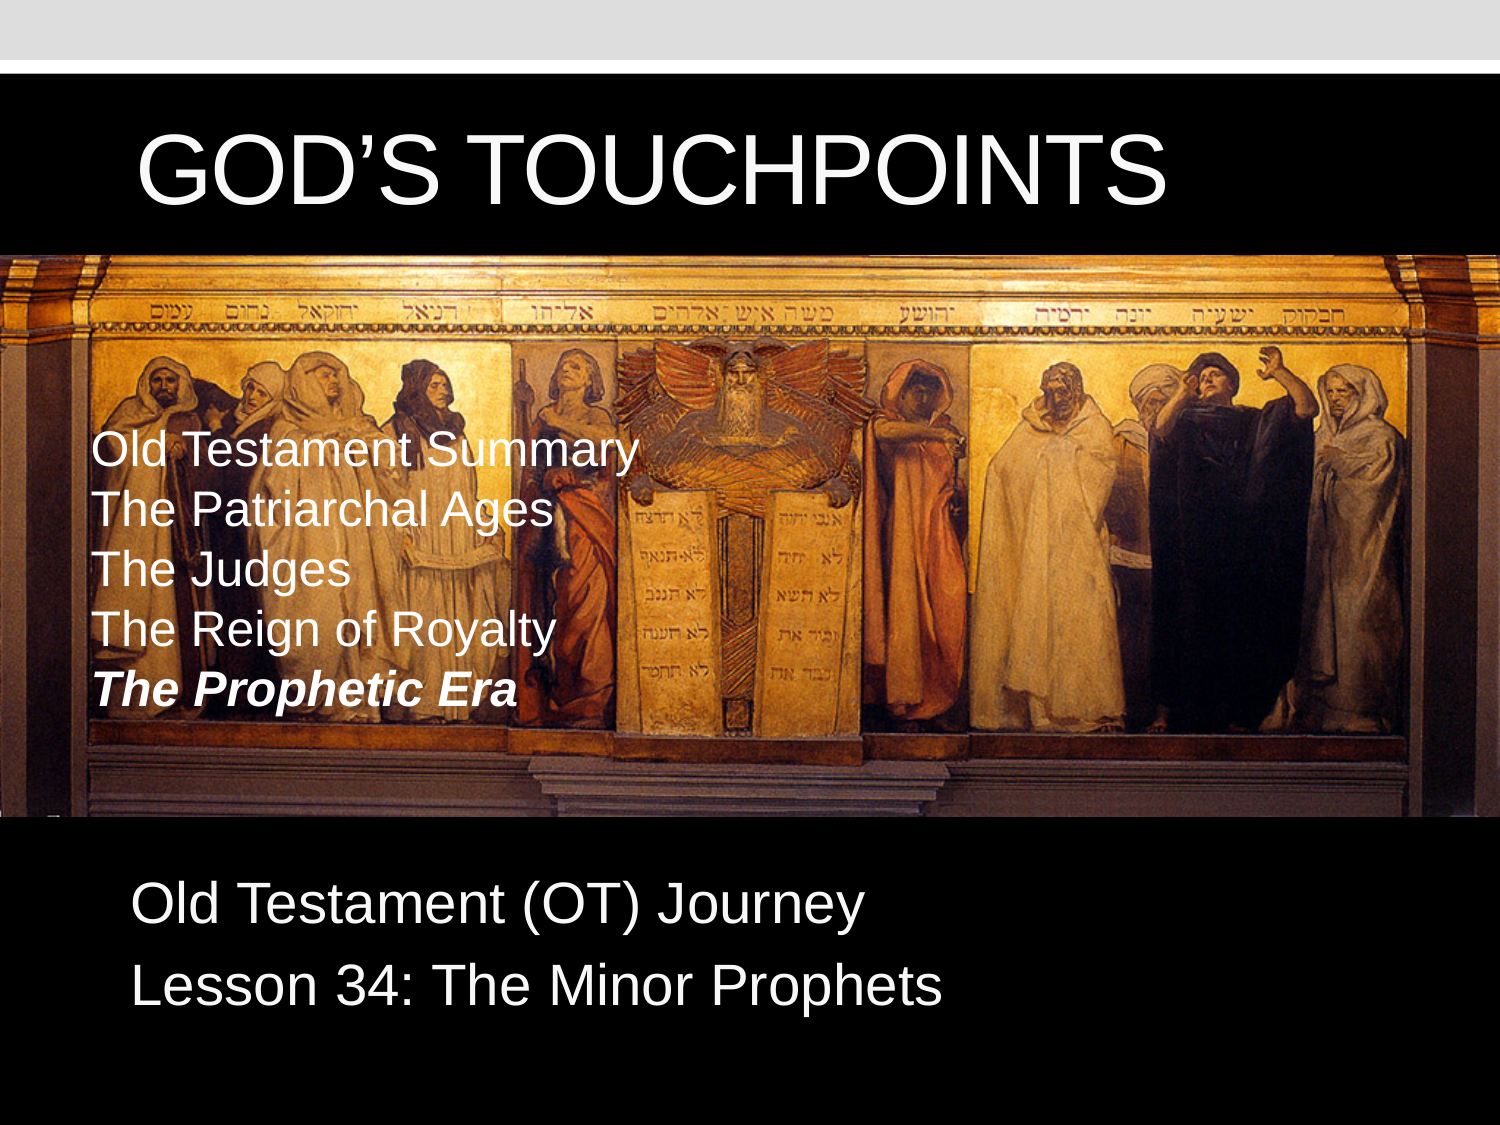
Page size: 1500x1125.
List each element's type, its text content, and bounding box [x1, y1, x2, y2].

picture [0, 255, 1500, 817]
title God’s Touchpoints [120, 66, 1395, 232]
list Old Testament (OT) Journey Lesson 34: The Minor Prophets [115, 857, 1391, 1104]
